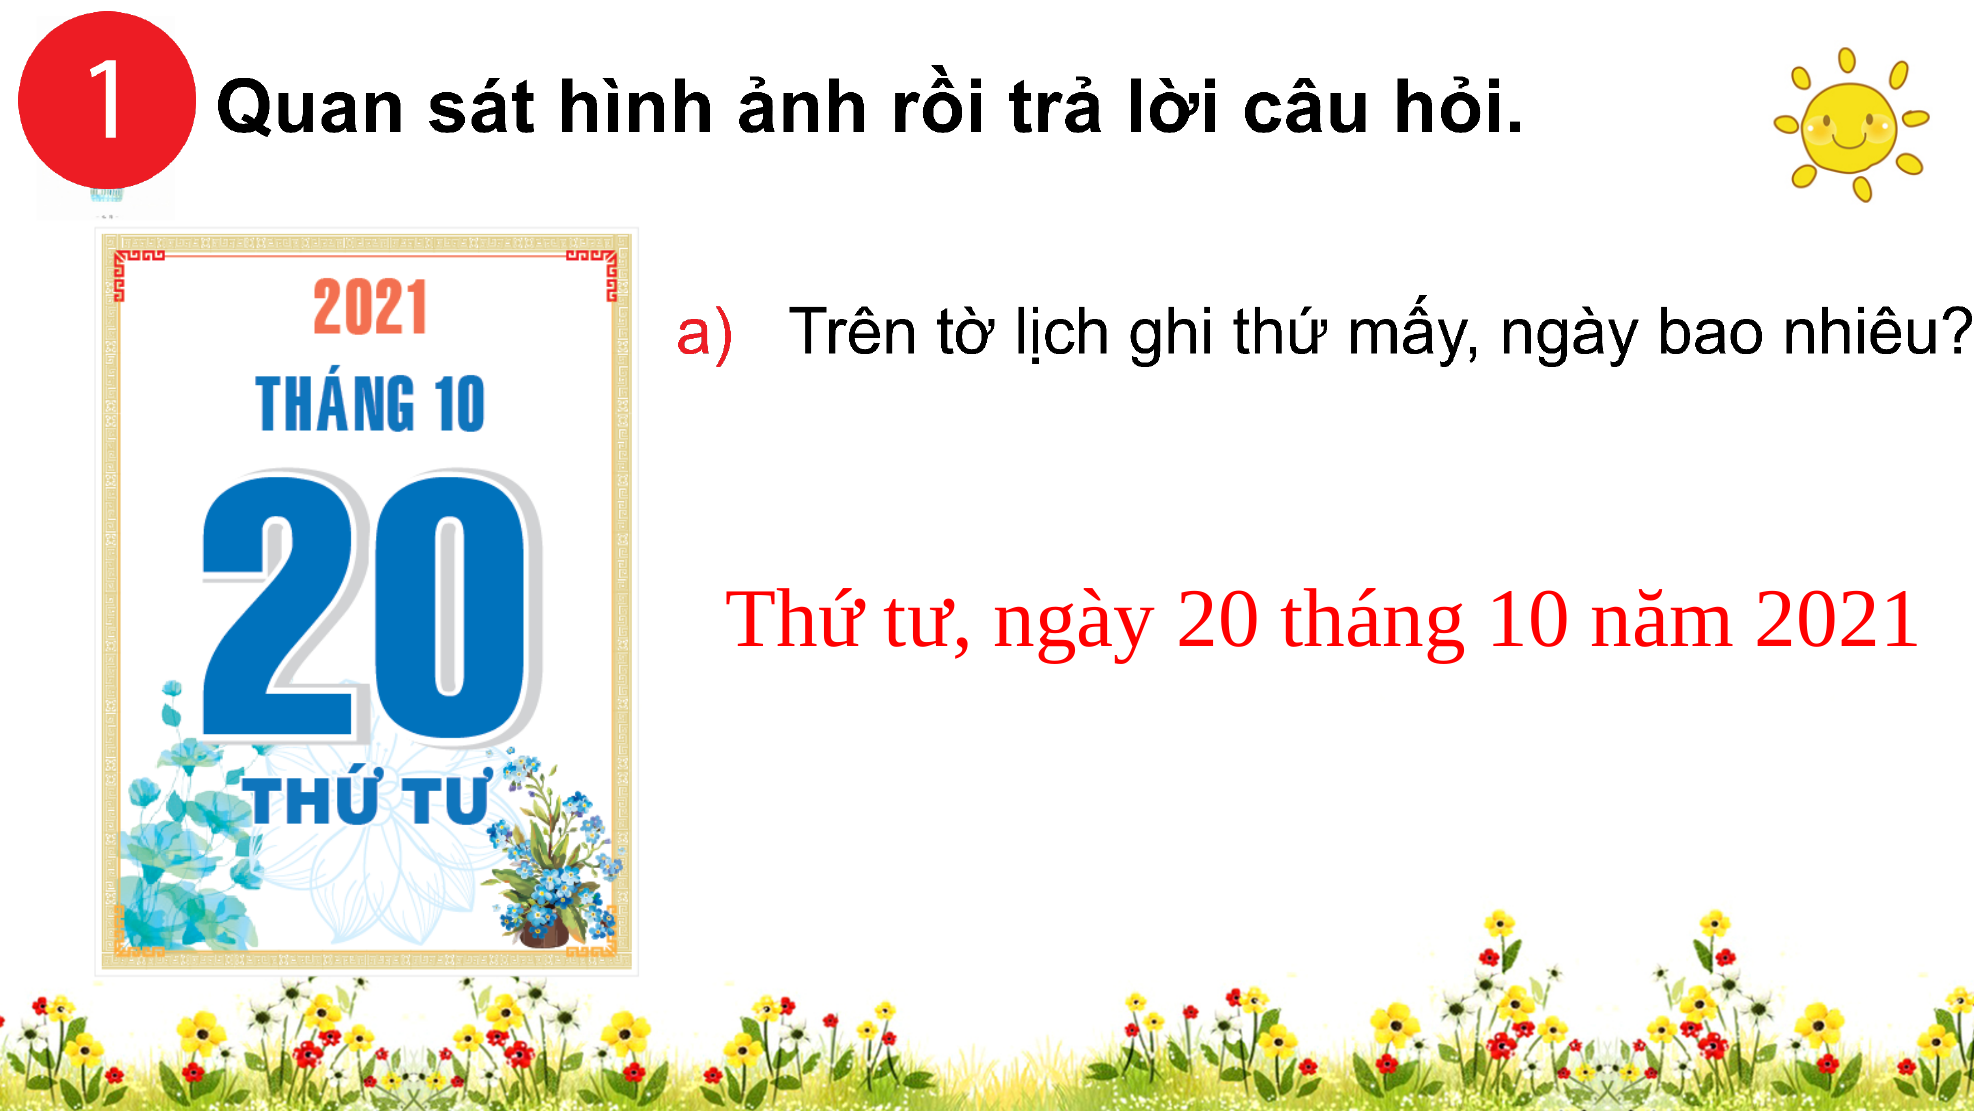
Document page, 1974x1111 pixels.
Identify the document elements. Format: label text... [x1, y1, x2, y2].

picture [0, 0, 1974, 1111]
text_box Thứ tư, ngày 20 tháng 10 năm 2021 [768, 555, 1974, 670]
